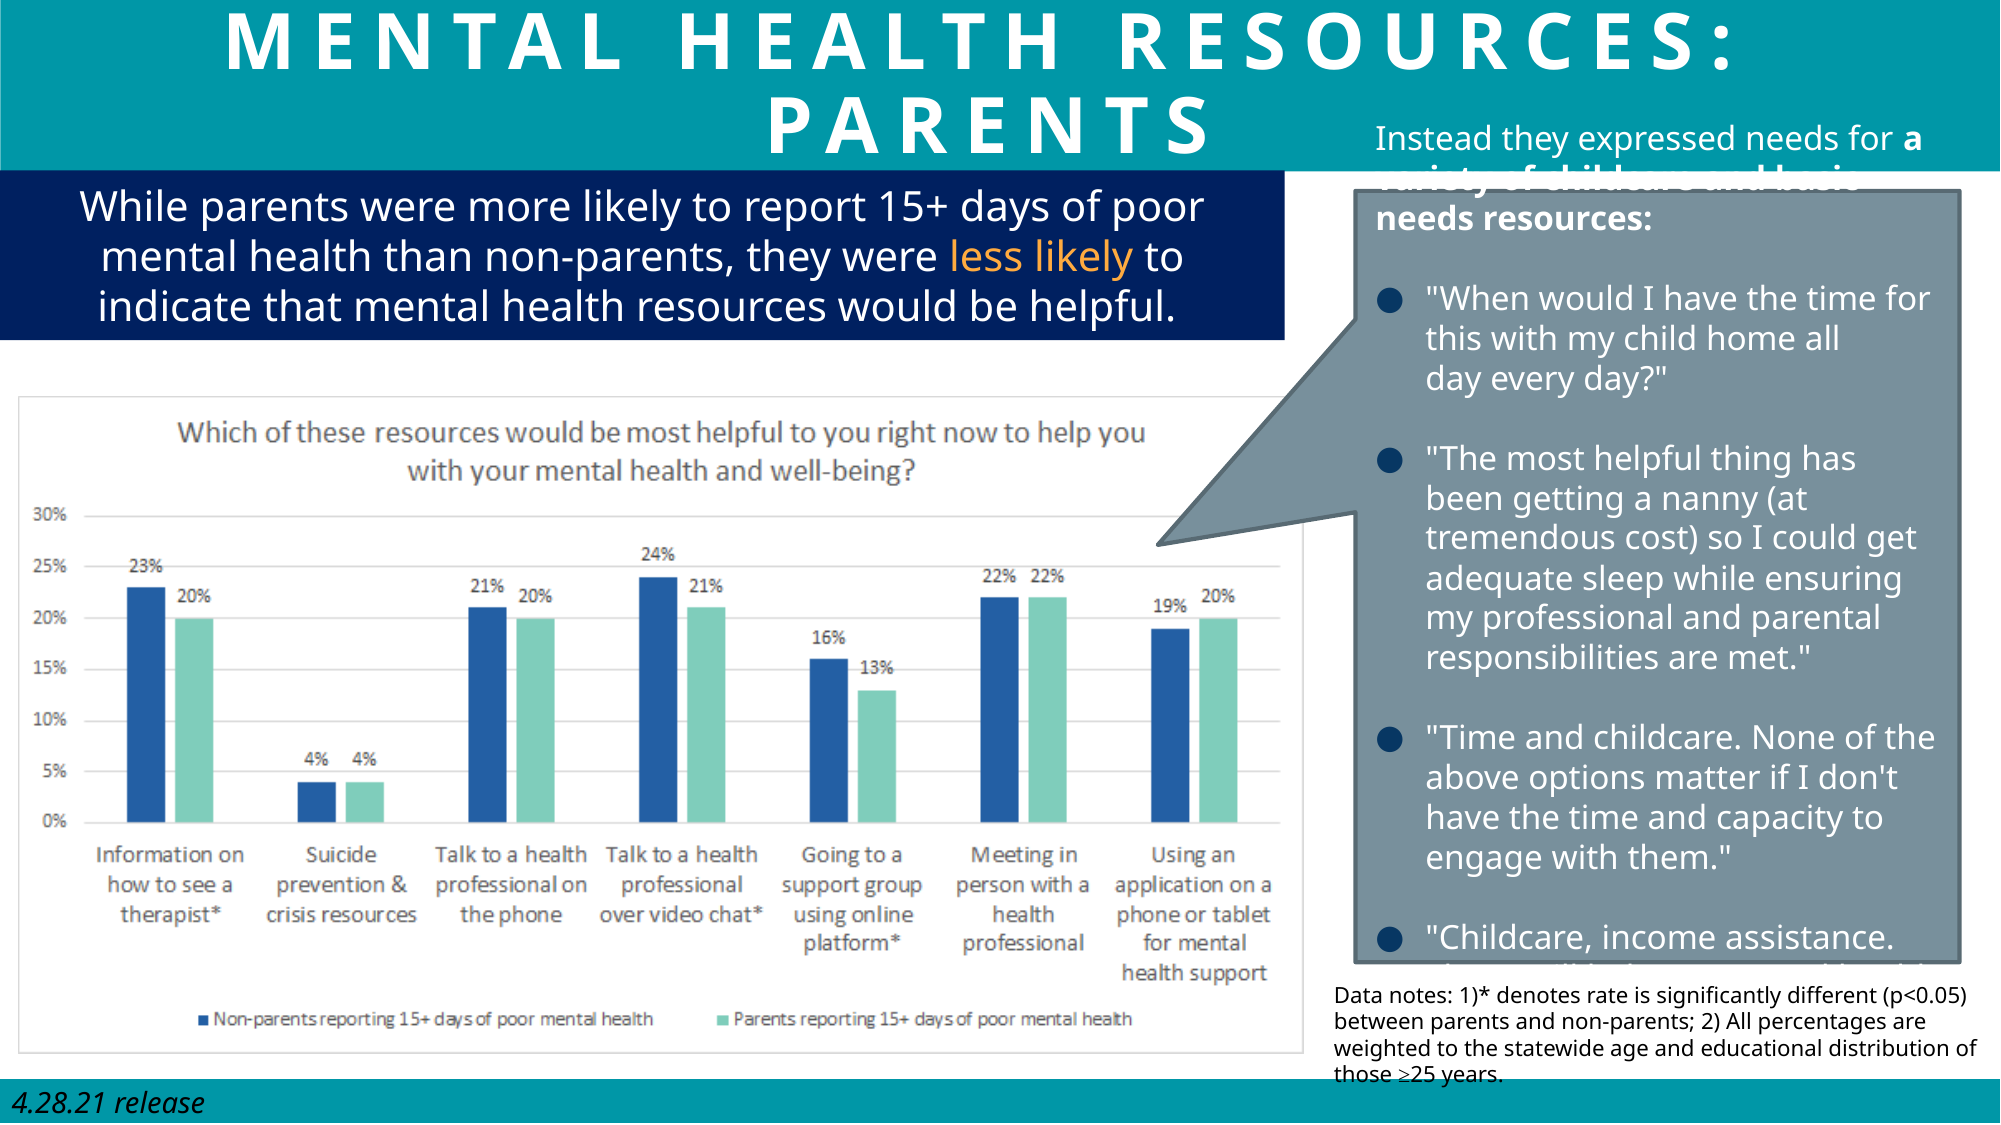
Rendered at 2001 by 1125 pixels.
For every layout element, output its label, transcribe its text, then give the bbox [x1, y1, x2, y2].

text_box While parents were more likely to report 15+ days of poor mental health than non-parents, they were less likely to indicate that mental health resources would be helpful. [0, 170, 1285, 341]
text_box Data notes: 1)* denotes rate is significantly different (p<0.05) between parents and non-parents; 2) All percentages are weighted to the statewide age and educational distribution of those ≥25 years. [1313, 970, 2000, 1098]
text_box [0, 0, 2000, 173]
text_box MENTAL HEALTH RESOURCES: PARENTS [55, 23, 1919, 149]
text_box 4.28.21 release [0, 1076, 221, 1125]
text_box [221, 1079, 2000, 1123]
picture [17, 396, 1304, 1054]
text_box Instead they expressed needs for a variety of childcare and basic needs resources: "When would I have the time for this with my child home all day every day?" "The most helpful thing has been getting a nanny (at tremendous cost) so I could get adequate sleep while ensuring my professional and parental responsibilities are met." "Time and childcare. None of the above options matter if I don't have the time and capacity to engage with them." "Childcare, income assistance. These will help my mental health the most." [1286, 188, 1962, 965]
